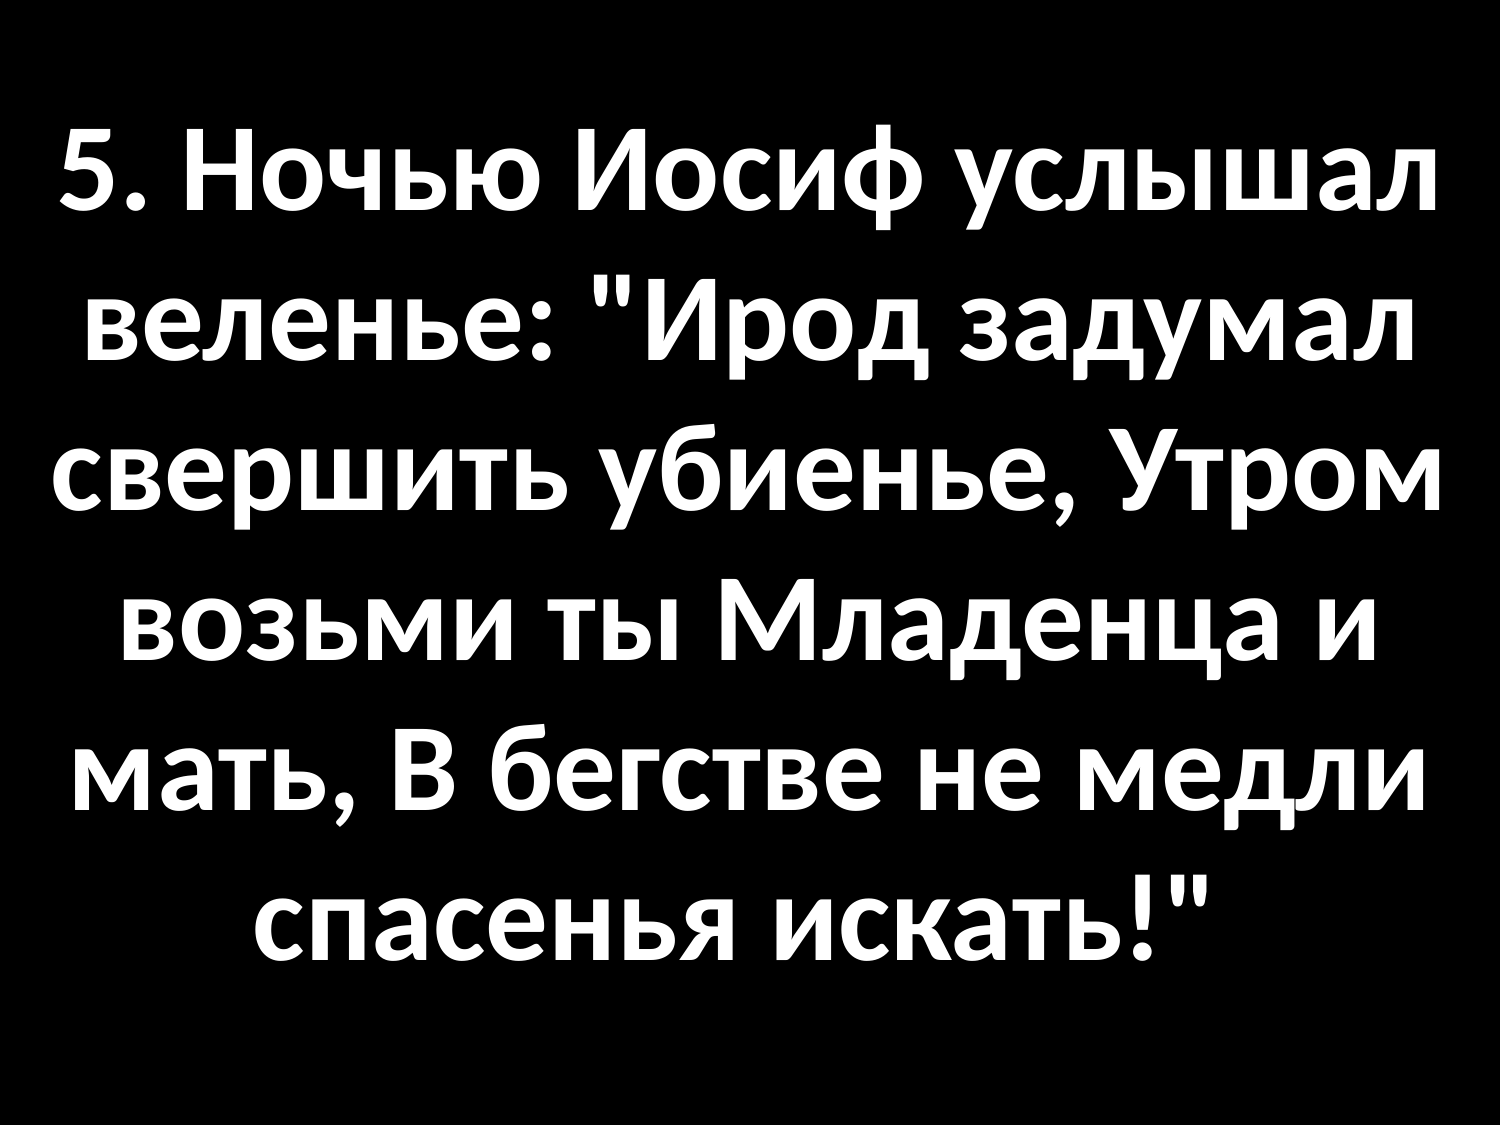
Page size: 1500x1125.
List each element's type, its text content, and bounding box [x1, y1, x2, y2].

title 5. Ночью Иосиф услышал веленье: "Ирод задумал свершить убиенье, Утром возьми ты Младенца и мать, В бегстве не медли спасенья искать!" [0, 415, 1500, 657]
